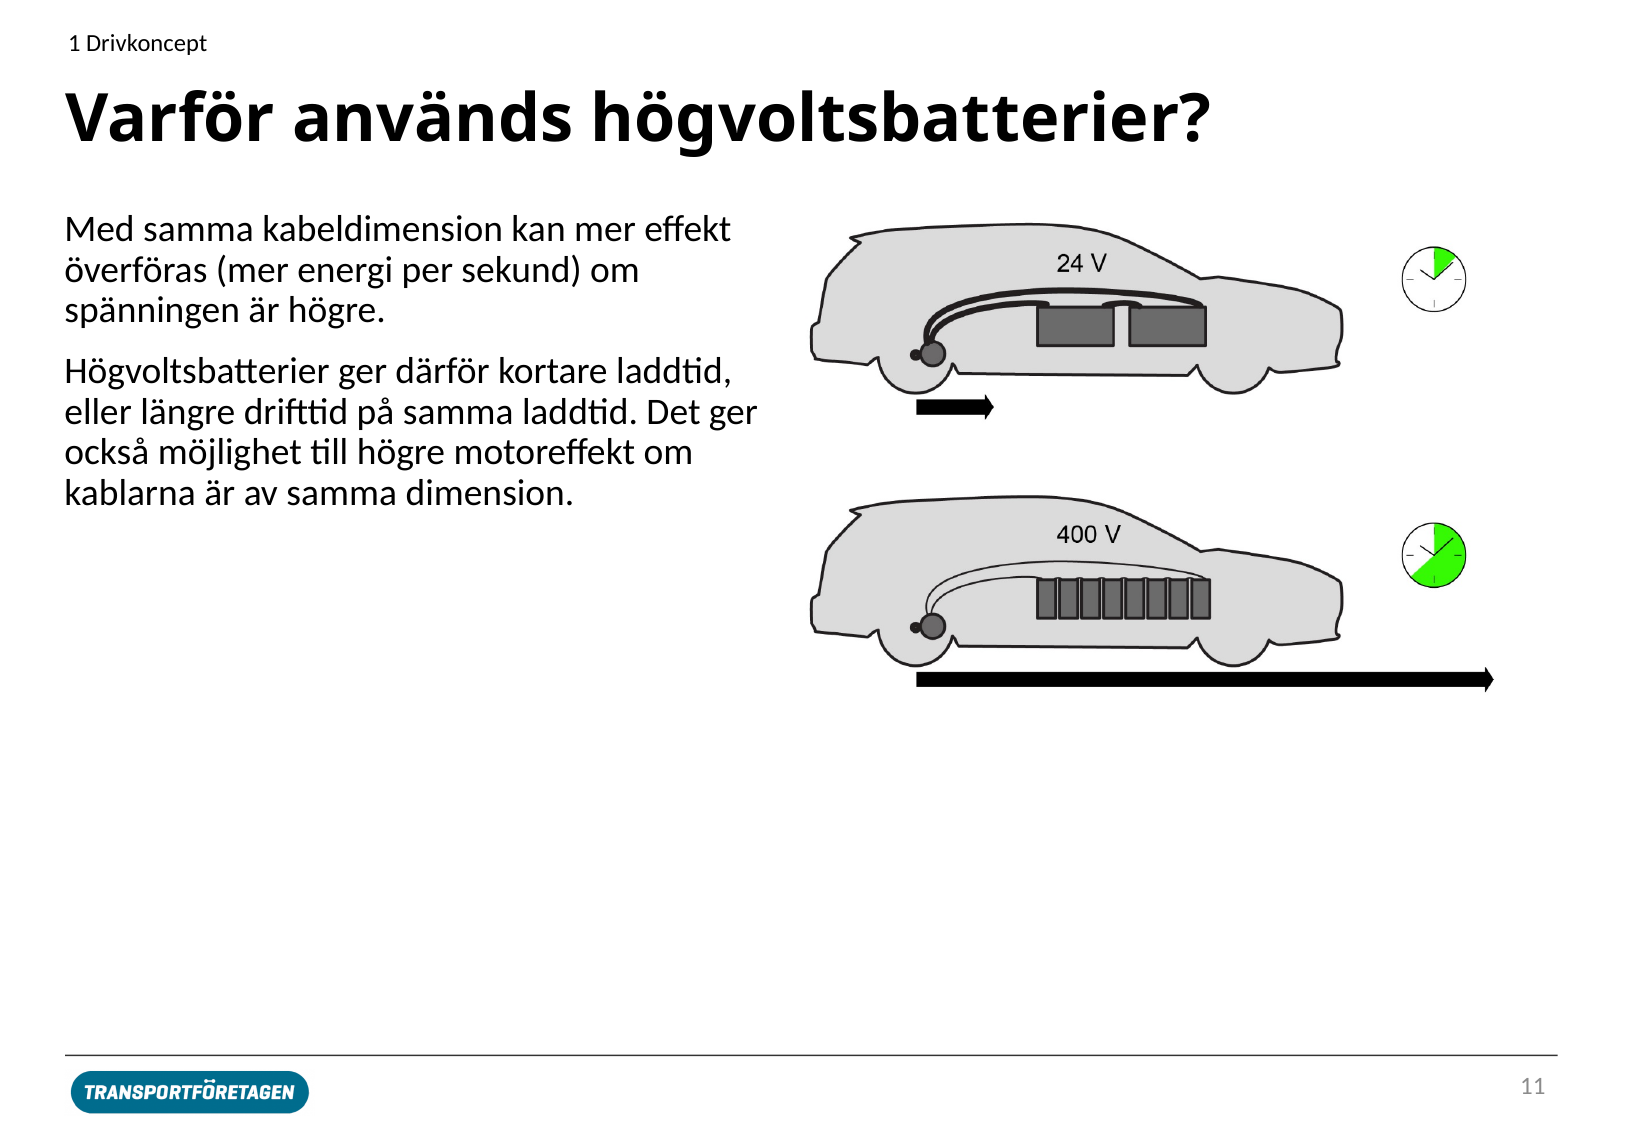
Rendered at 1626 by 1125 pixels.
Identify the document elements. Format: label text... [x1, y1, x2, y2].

list Med samma kabeldimension kan mer effekt överföras (mer energi per sekund) om spänningen är högre. Högvoltsbatterier ger därför kortare laddtid, eller längre drifttid på samma laddtid. Det ger också möjlighet till högre motoreffekt om kablarna är av samma dimension. [64, 209, 760, 1042]
picture [759, 196, 1560, 717]
slide_number 11 [1458, 1054, 1561, 1115]
title Varför används högvoltsbatterier? [65, 83, 1560, 197]
picture [64, 1069, 315, 1116]
list 1 Drivkoncept [68, 23, 917, 65]
